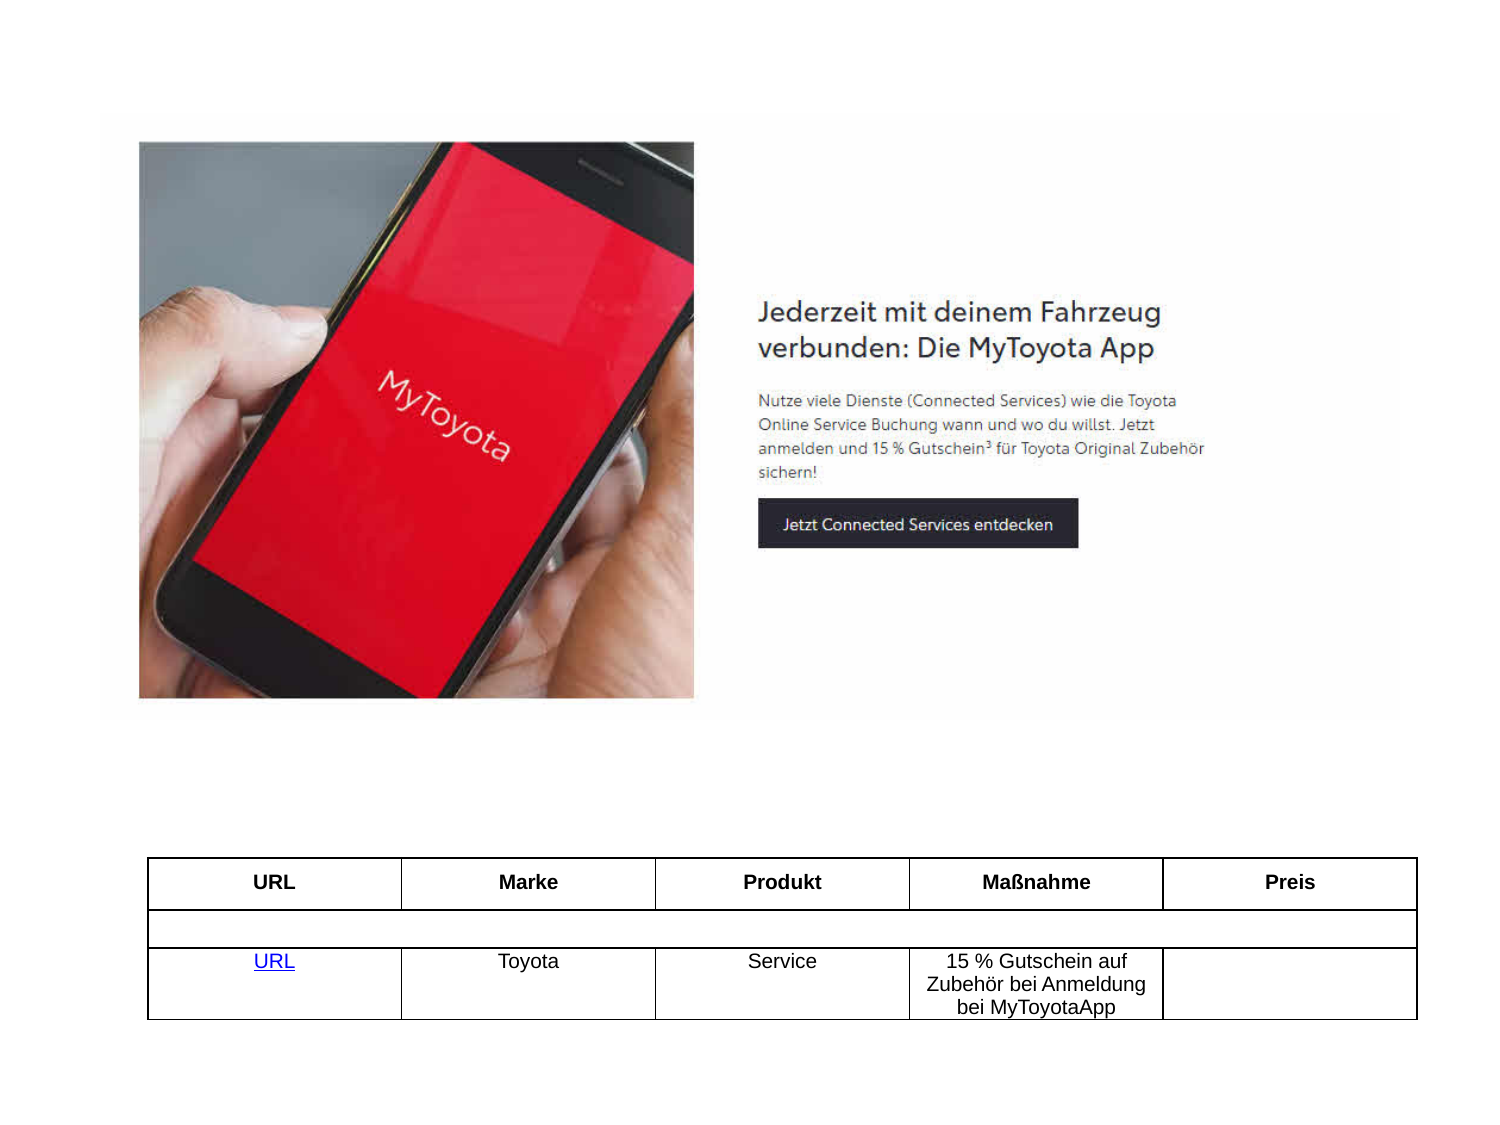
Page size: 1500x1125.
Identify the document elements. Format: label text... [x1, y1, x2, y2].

table_header Marke [402, 859, 655, 909]
table_cell [1164, 949, 1416, 1019]
table_cell Toyota [402, 949, 655, 1019]
table_cell [149, 911, 1416, 947]
table_cell Service [656, 949, 909, 1019]
picture [100, 113, 1400, 720]
table_cell URL [149, 949, 401, 1019]
table_cell 15 % Gutschein auf Zubehör bei Anmeldung bei MyToyotaApp [910, 949, 1162, 1019]
table_header Maßnahme [910, 859, 1162, 909]
table_header URL [149, 859, 401, 909]
table_header Produkt [656, 859, 909, 909]
table_header Preis [1164, 859, 1416, 909]
